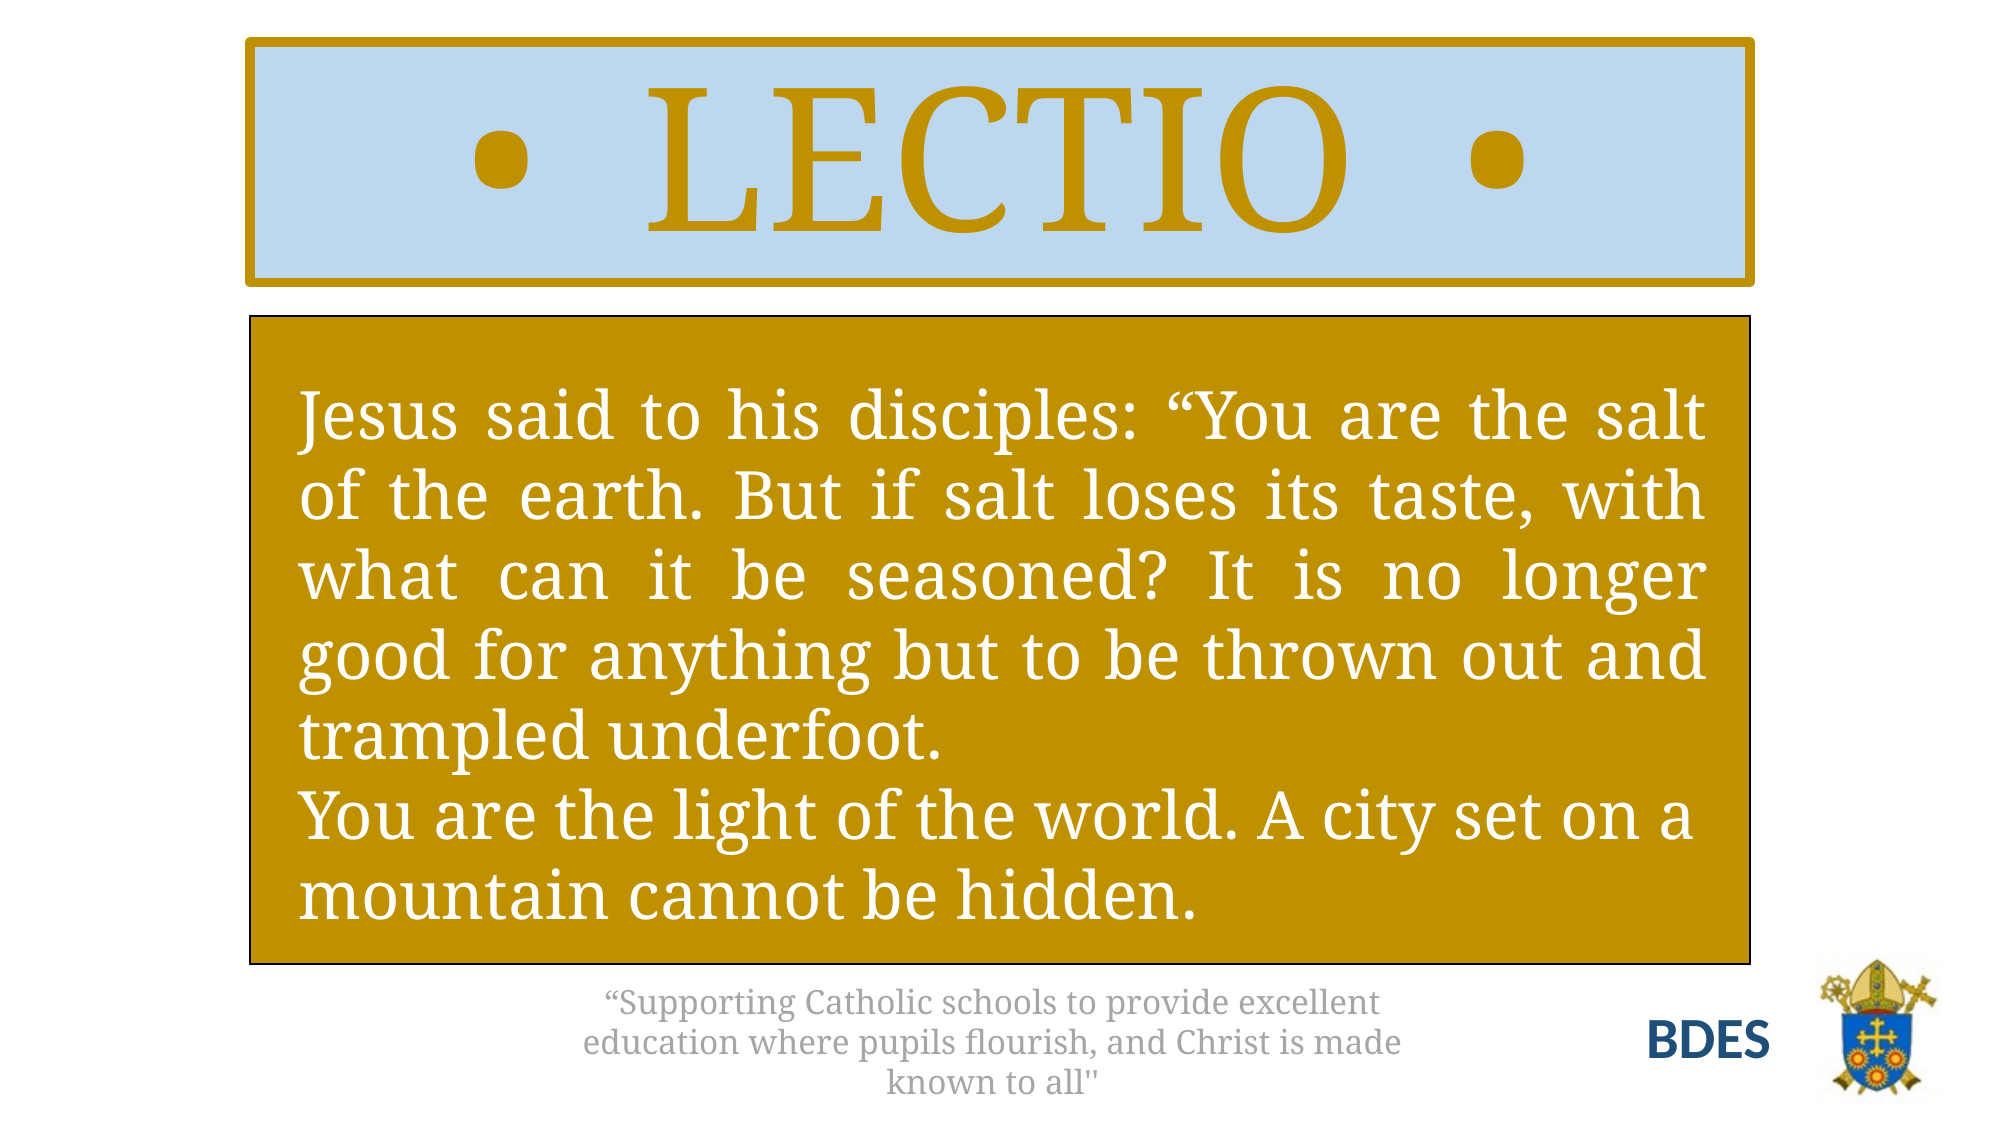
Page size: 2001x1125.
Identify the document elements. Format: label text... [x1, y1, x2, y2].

footer “Supporting Catholic schools to provide excellent education where pupils flourish, and Christ is made known to all'' [544, 1060, 1442, 1106]
text_box [249, 315, 1751, 965]
picture [1815, 954, 1943, 1105]
text_box • LECTIO • [249, 41, 1750, 283]
text_box BDES [1631, 992, 1815, 1078]
text_box Jesus said to his disciples: “You are the salt of the earth. But if salt loses its taste, with what can it be seasoned? It is no longer good for anything but to be thrown out and trampled underfoot. You are the light of the world. A city set on a mountain cannot be hidden. [283, 365, 1724, 1060]
